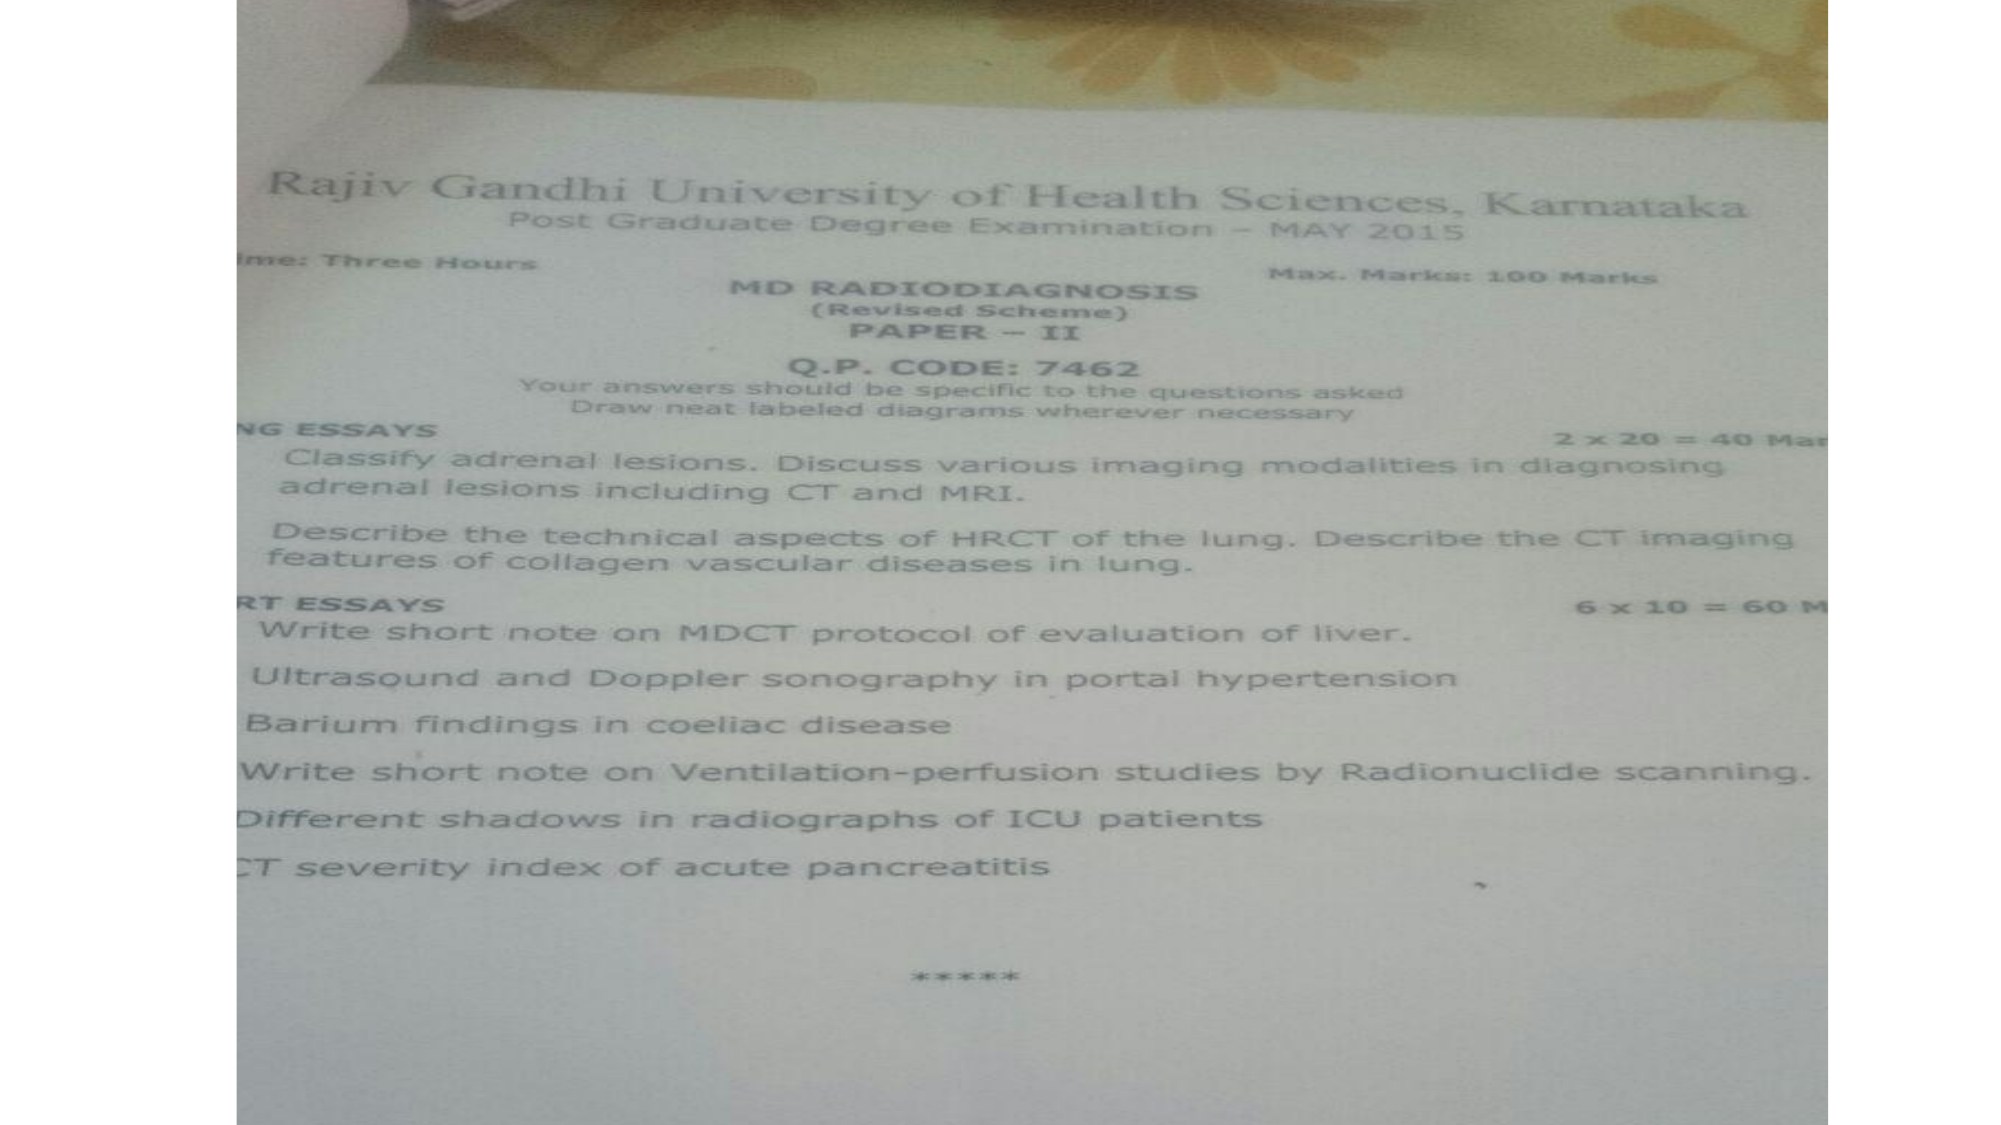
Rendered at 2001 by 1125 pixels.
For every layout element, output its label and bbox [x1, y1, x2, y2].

picture [236, 0, 1829, 1125]
